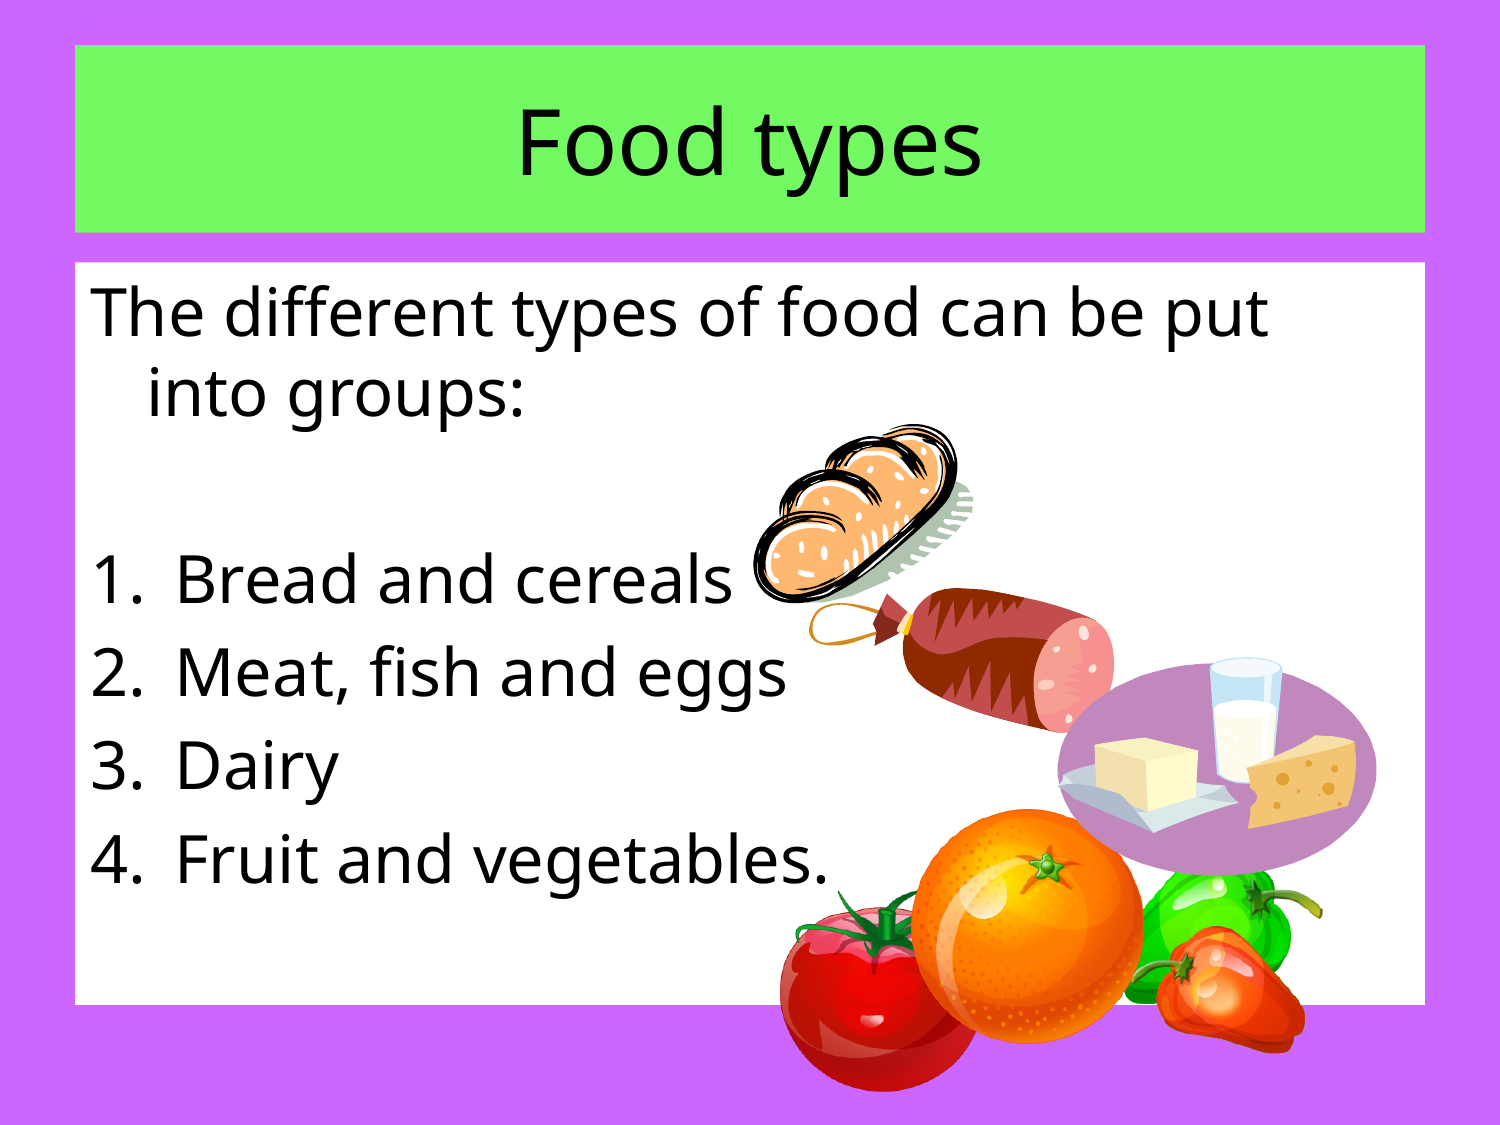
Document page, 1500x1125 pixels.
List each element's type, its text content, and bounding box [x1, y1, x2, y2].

list The different types of food can be put into groups: Bread and cereals Meat, fish and eggs Dairy Fruit and vegetables. [75, 262, 1425, 1005]
title Food types [75, 45, 1425, 233]
picture [749, 420, 1377, 1095]
